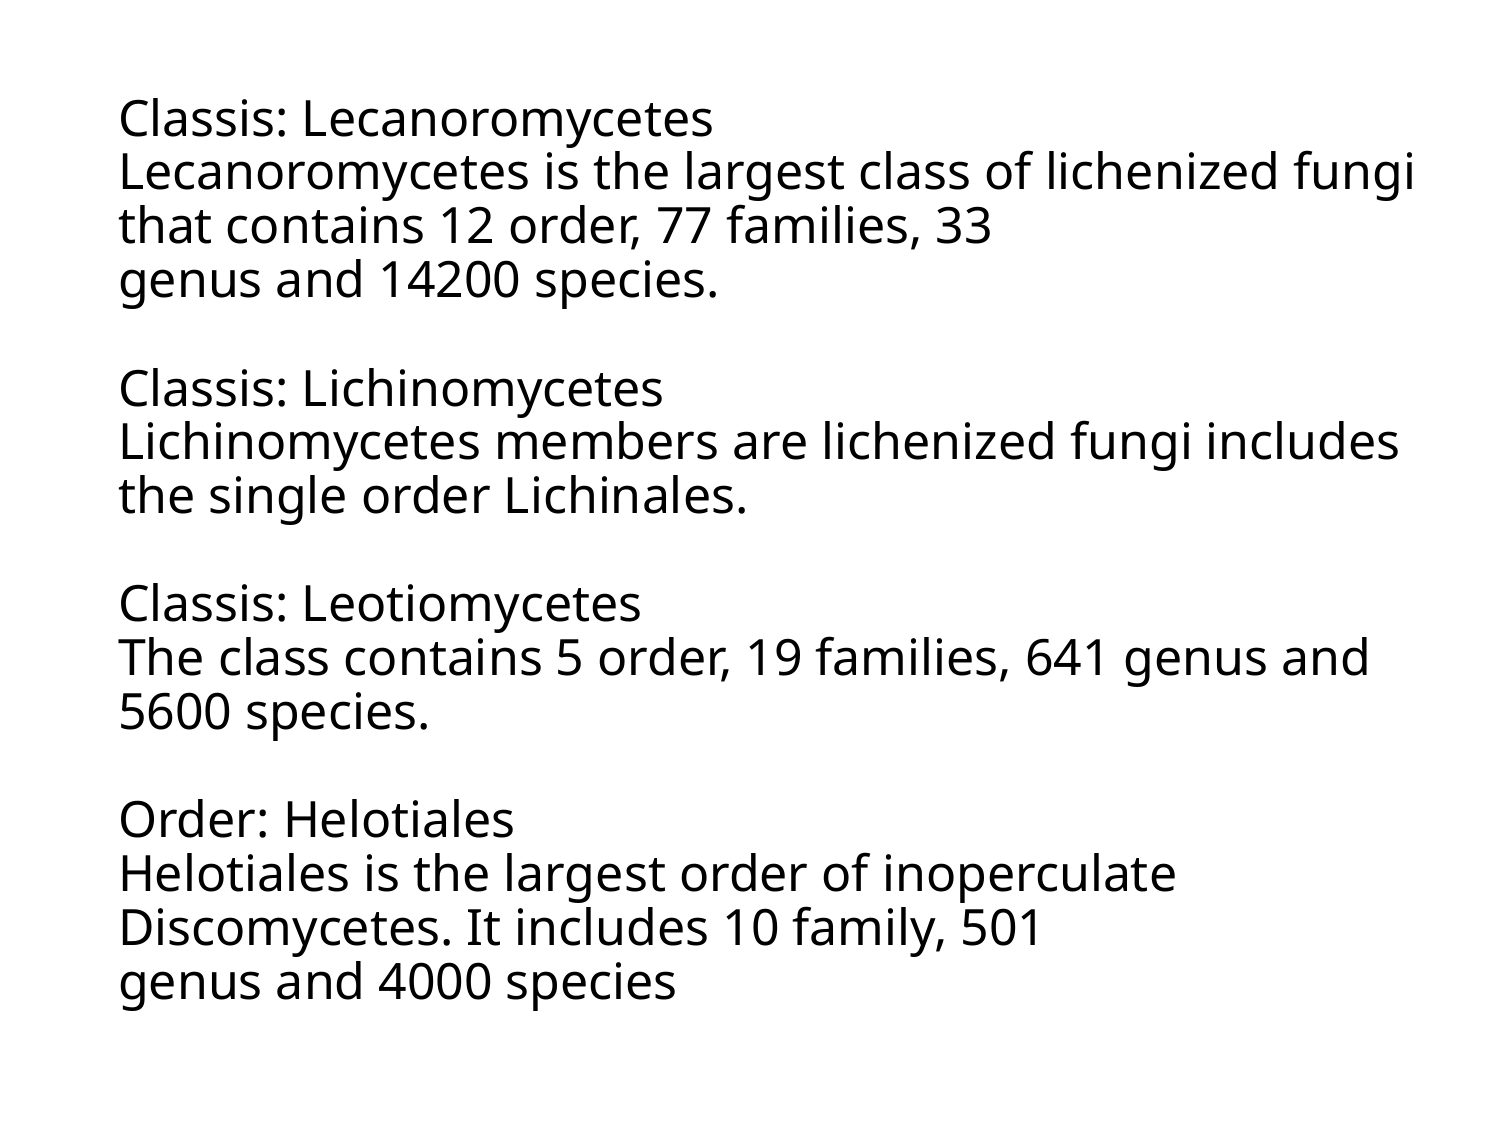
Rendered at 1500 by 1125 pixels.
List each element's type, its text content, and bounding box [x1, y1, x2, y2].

title Classis: Lecanoromycetes Lecanoromycetes is the largest class of lichenized fungi that contains 12 order, 77 families, 33 genus and 14200 species. Classis: Lichinomycetes Lichinomycetes members are lichenized fungi includes the single order Lichinales. Classis: Leotiomycetes The class contains 5 order, 19 families, 641 genus and 5600 species. Order: Helotiales Helotiales is the largest order of inoperculate Discomycetes. It includes 10 family, 501 genus and 4000 species [103, 59, 1442, 1044]
